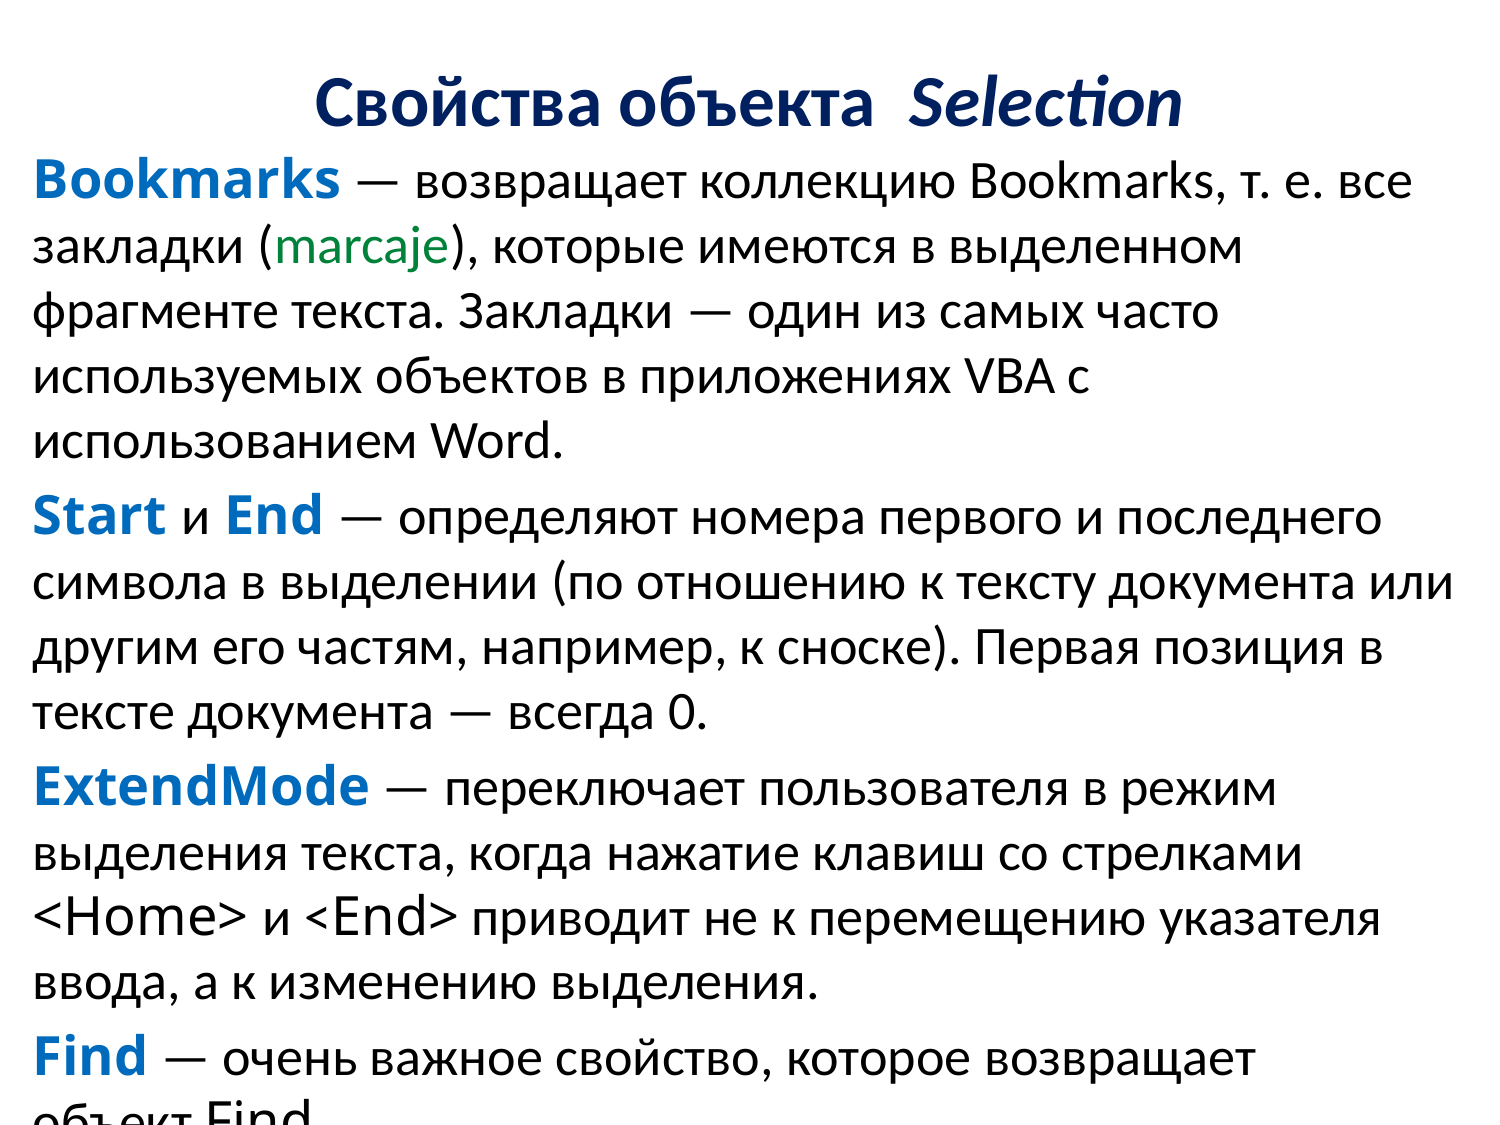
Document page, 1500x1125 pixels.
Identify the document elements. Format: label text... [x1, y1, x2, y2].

title Свойства объекта Selection [75, 45, 1425, 137]
list Bookmarks — возвращает коллекцию Bookmarks, т. е. все закладки (marcaje), которые имеются в выделенном фрагменте текста. Закладки — один из самых часто используемых объектов в приложениях VBA с использованием Word. Start и End — определяют номера первого и последнего символа в выделении (по отношению к тексту документа или другим его частям, например, к сноске). Первая позиция в тексте документа — всегда 0. ExtendMode — переключает пользователя в режим выделения текста, когда нажатие клавиш со стрелками <Home> и <End> приводит не к перемещению указателя ввода, а к изменению выделения. Find — очень важное свойство, которое возвращает объект Find. [17, 137, 1483, 1094]
